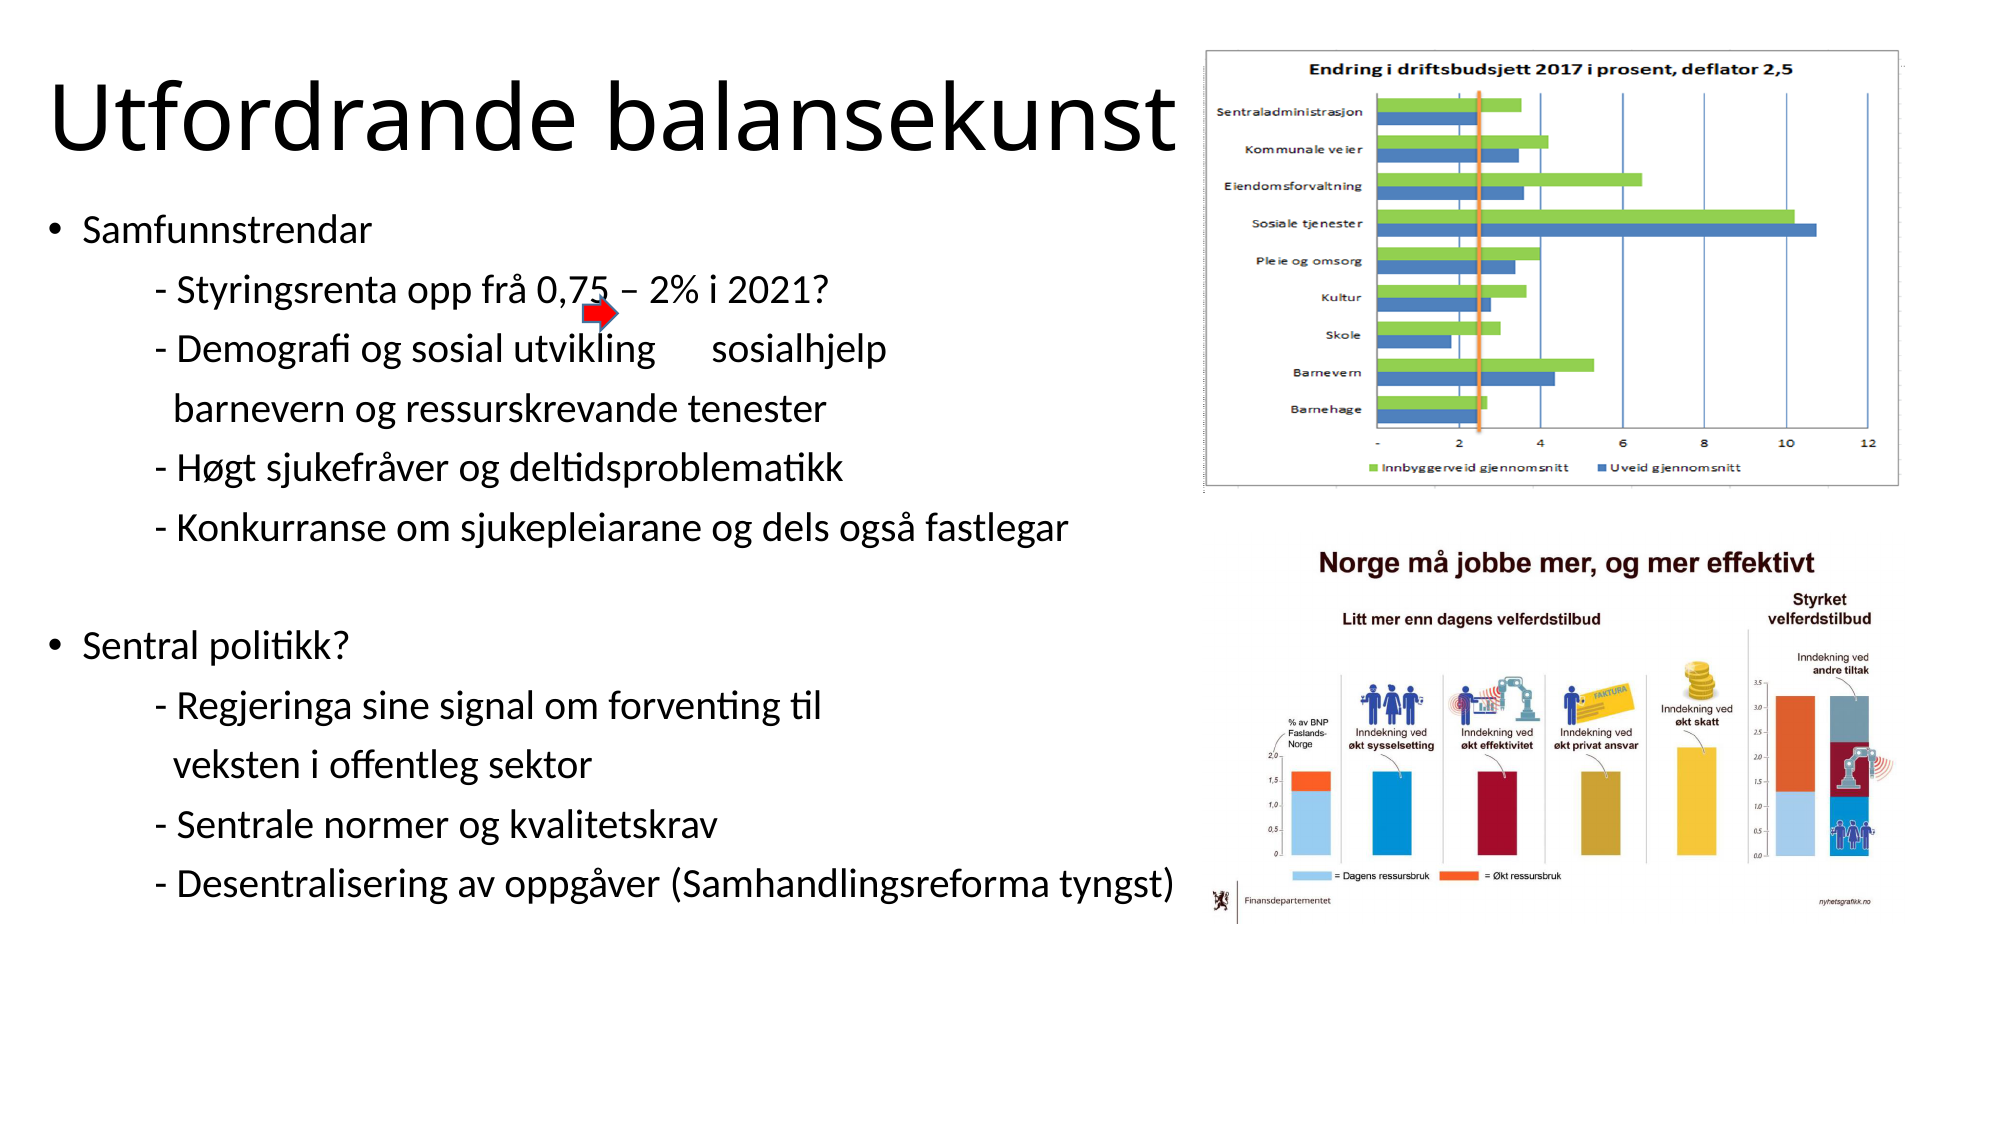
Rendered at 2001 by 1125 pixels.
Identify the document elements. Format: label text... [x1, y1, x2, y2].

list Samfunnstrendar - Styringsrenta opp frå 0,75 – 2% i 2021? - Demografi og sosial utvikling sosialhjelp barnevern og ressurskrevande tenester - Høgt sjukefråver og deltidsproblematikk - Konkurranse om sjukepleiarane og dels også fastlegar Sentral politikk? - Regjeringa sine signal om forventing til veksten i offentleg sektor - Sentrale normer og kvalitetskrav - Desentralisering av oppgåver (Samhandlingsreforma tyngst) [33, 200, 1758, 915]
picture [1202, 532, 1905, 924]
picture [1202, 46, 1905, 494]
text_box [581, 293, 620, 334]
title Utfordrande balansekunst [33, 11, 1758, 200]
